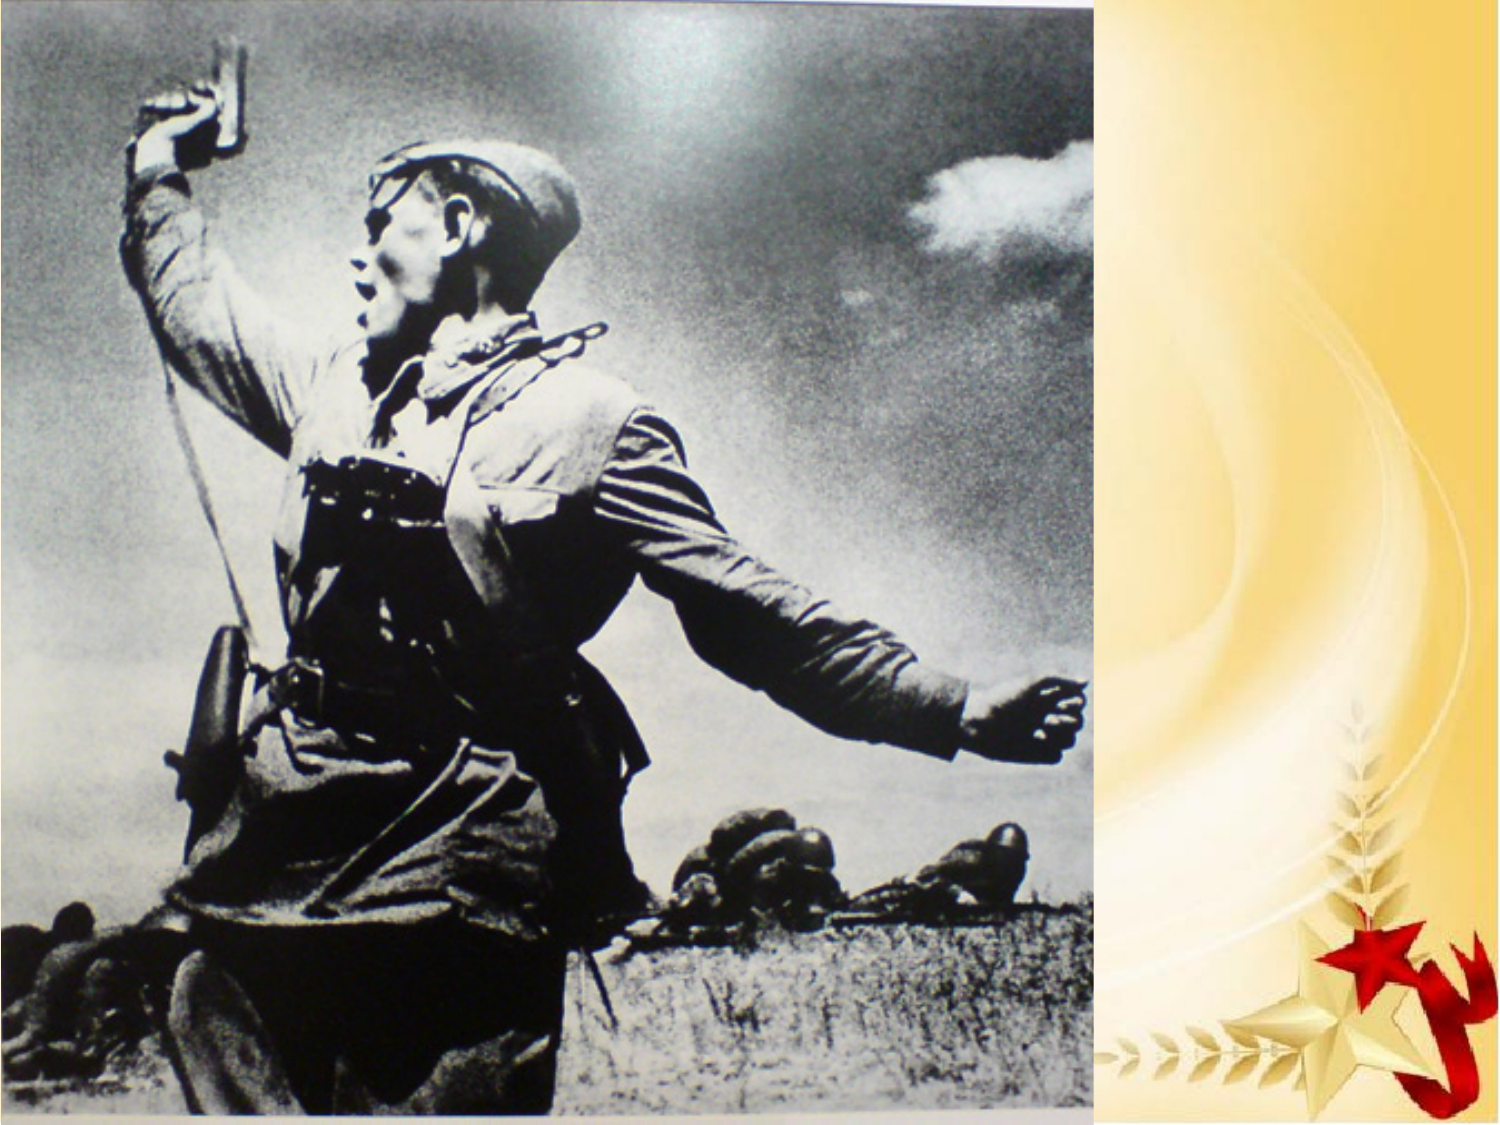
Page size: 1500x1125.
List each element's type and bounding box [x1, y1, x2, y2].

picture [1094, 0, 1500, 1125]
list [0, 0, 1094, 1125]
